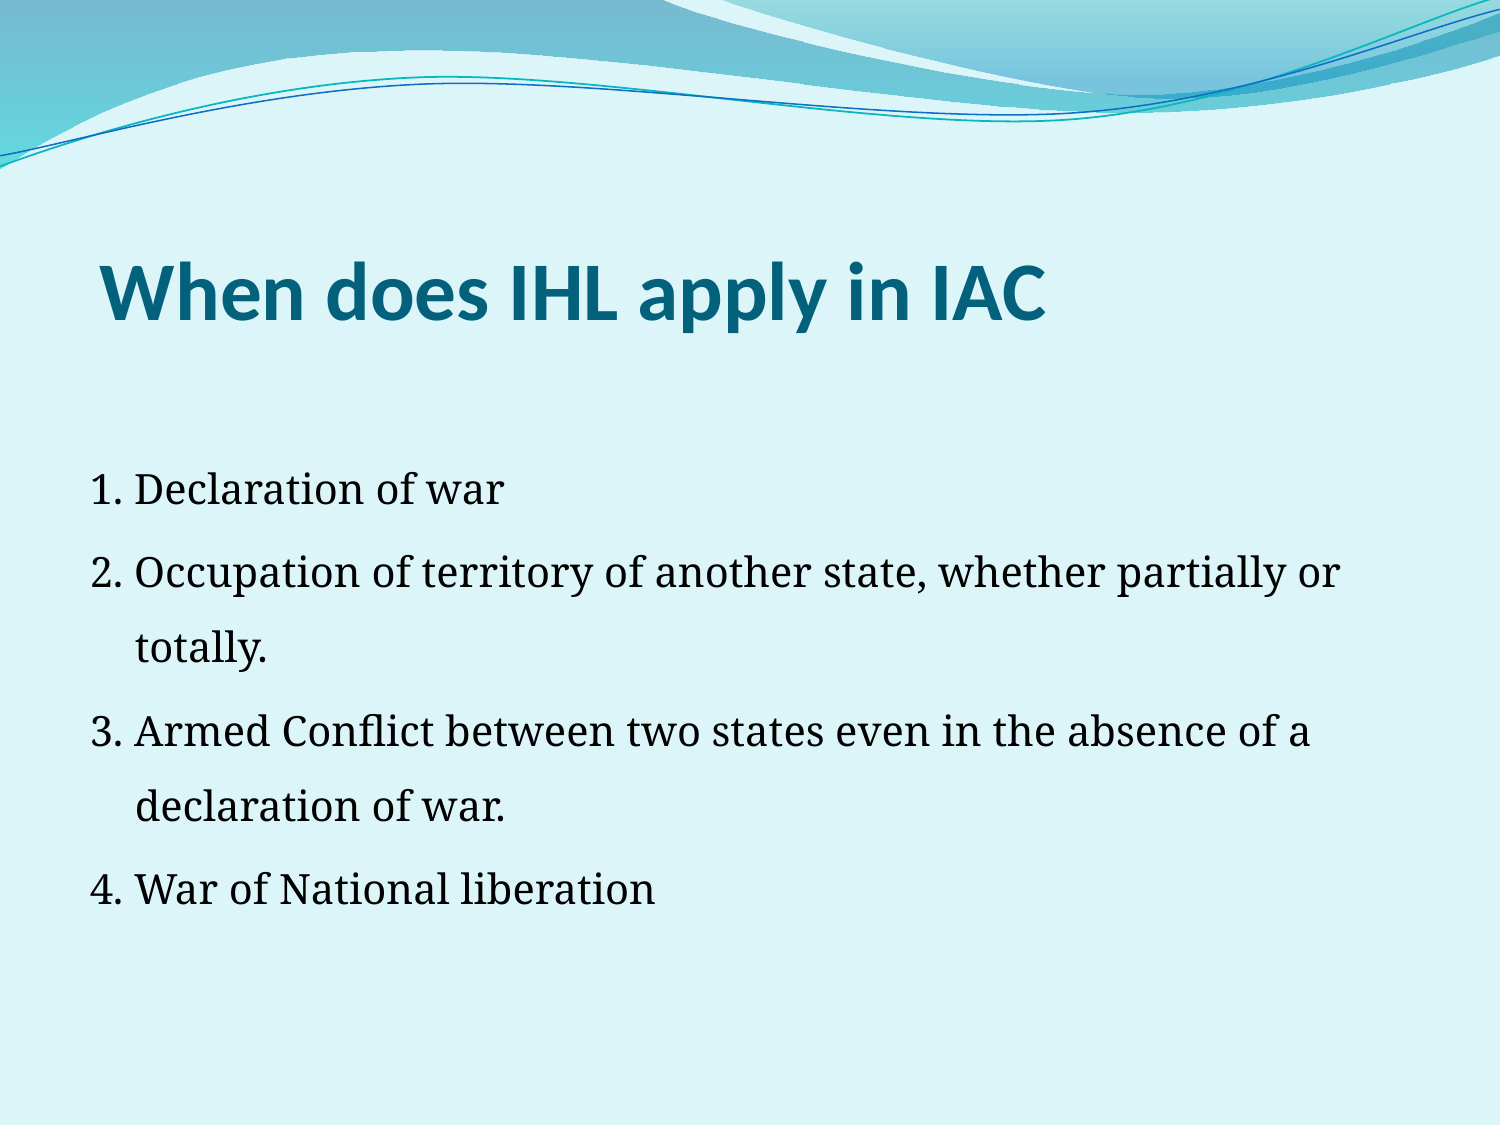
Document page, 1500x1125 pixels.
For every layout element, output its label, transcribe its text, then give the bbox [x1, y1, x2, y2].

list 1. Declaration of war 2. Occupation of territory of another state, whether partially or totally. 3. Armed Conflict between two states even in the absence of a declaration of war. 4. War of National liberation [75, 429, 1425, 950]
title When does IHL apply in IAC [99, 149, 1450, 338]
